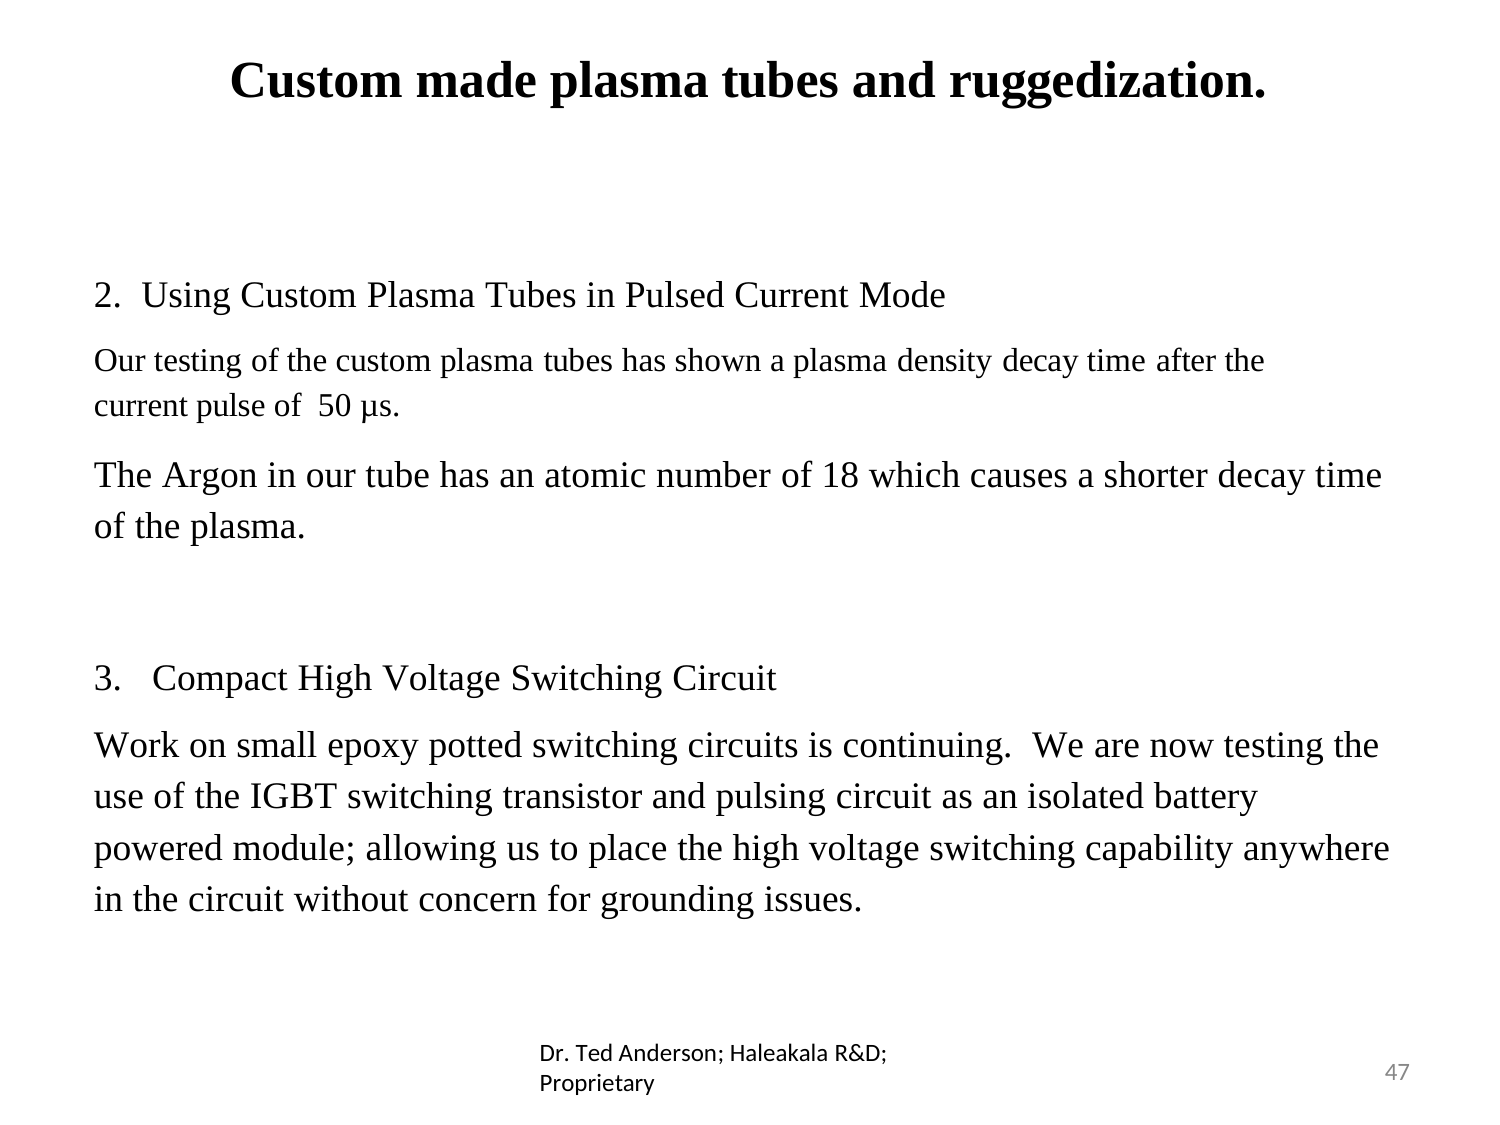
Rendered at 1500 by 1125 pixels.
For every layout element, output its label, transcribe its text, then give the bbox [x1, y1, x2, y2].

text_box 2. Using Custom Plasma Tubes in Pulsed Current Mode Our testing of the custom plasma tubes has shown a plasma density decay time after the current pulse of 50 µs. The Argon in our tube has an atomic number of 18 which causes a shorter decay time of the plasma. [91, 270, 1414, 551]
text_box Dr. Ted Anderson; Haleakala R&D; Proprietary [537, 1036, 1004, 1070]
text_box 3. Compact High Voltage Switching Circuit Work on small epoxy potted switching circuits is continuing. We are now testing the use of the IGBT switching transistor and pulsing circuit as an isolated battery powered module; allowing us to place the high voltage switching capability anywhere in the circuit without concern for grounding issues. [91, 652, 1393, 923]
text_box 47 [1380, 1055, 1414, 1089]
title Custom made plasma tubes and ruggedization. [91, 33, 1409, 270]
